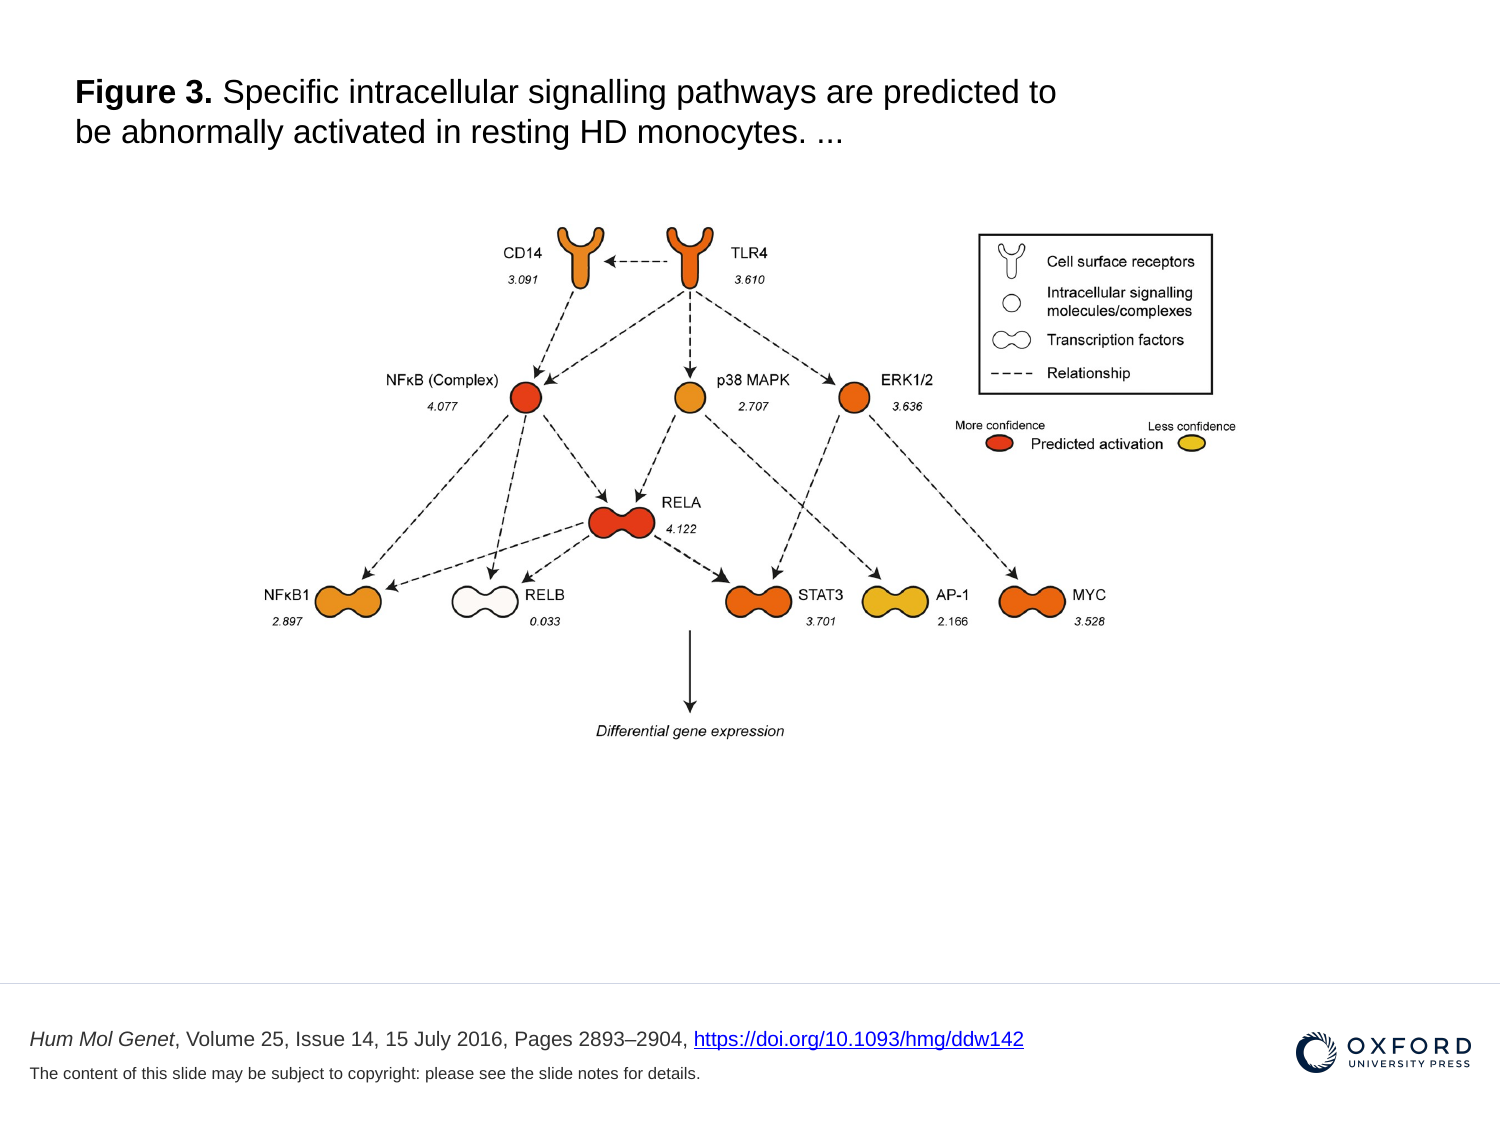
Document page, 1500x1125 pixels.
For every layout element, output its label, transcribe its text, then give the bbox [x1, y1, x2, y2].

picture [262, 224, 1238, 742]
footer Hum Mol Genet, Volume 25, Issue 14, 15 July 2016, Pages 2893–2904, https://doi.org/10.1093/hmg/ddw142 The content of this slide may be subject to copyright: please see the slide notes for details. [0, 983, 1260, 1125]
picture [1296, 1032, 1471, 1073]
title Figure 3. Specific intracellular signalling pathways are predicted to be abnormally activated in resting HD monocytes. ... [75, 69, 1078, 171]
